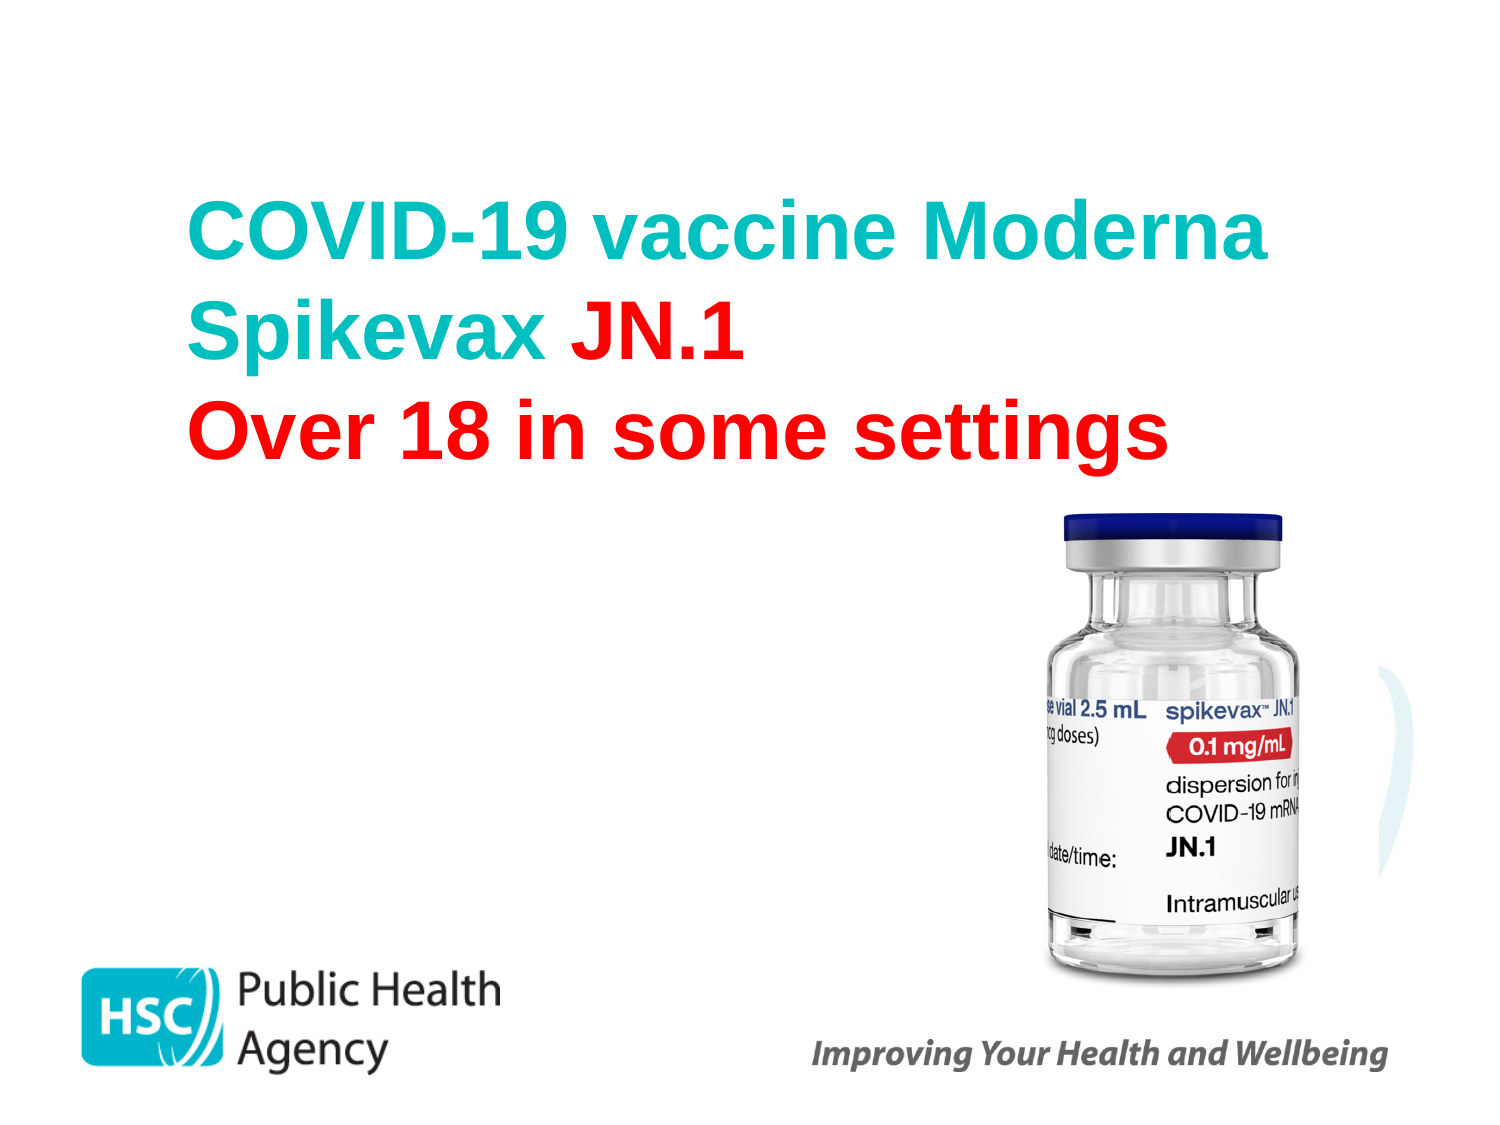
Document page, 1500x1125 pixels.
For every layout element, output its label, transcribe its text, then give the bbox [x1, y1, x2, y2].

picture [962, 503, 1417, 989]
title COVID-19 vaccine Moderna Spikevax JN.1 Over 18 in some settings [171, 54, 1438, 598]
picture [75, 962, 500, 1075]
picture [812, 1039, 1388, 1072]
